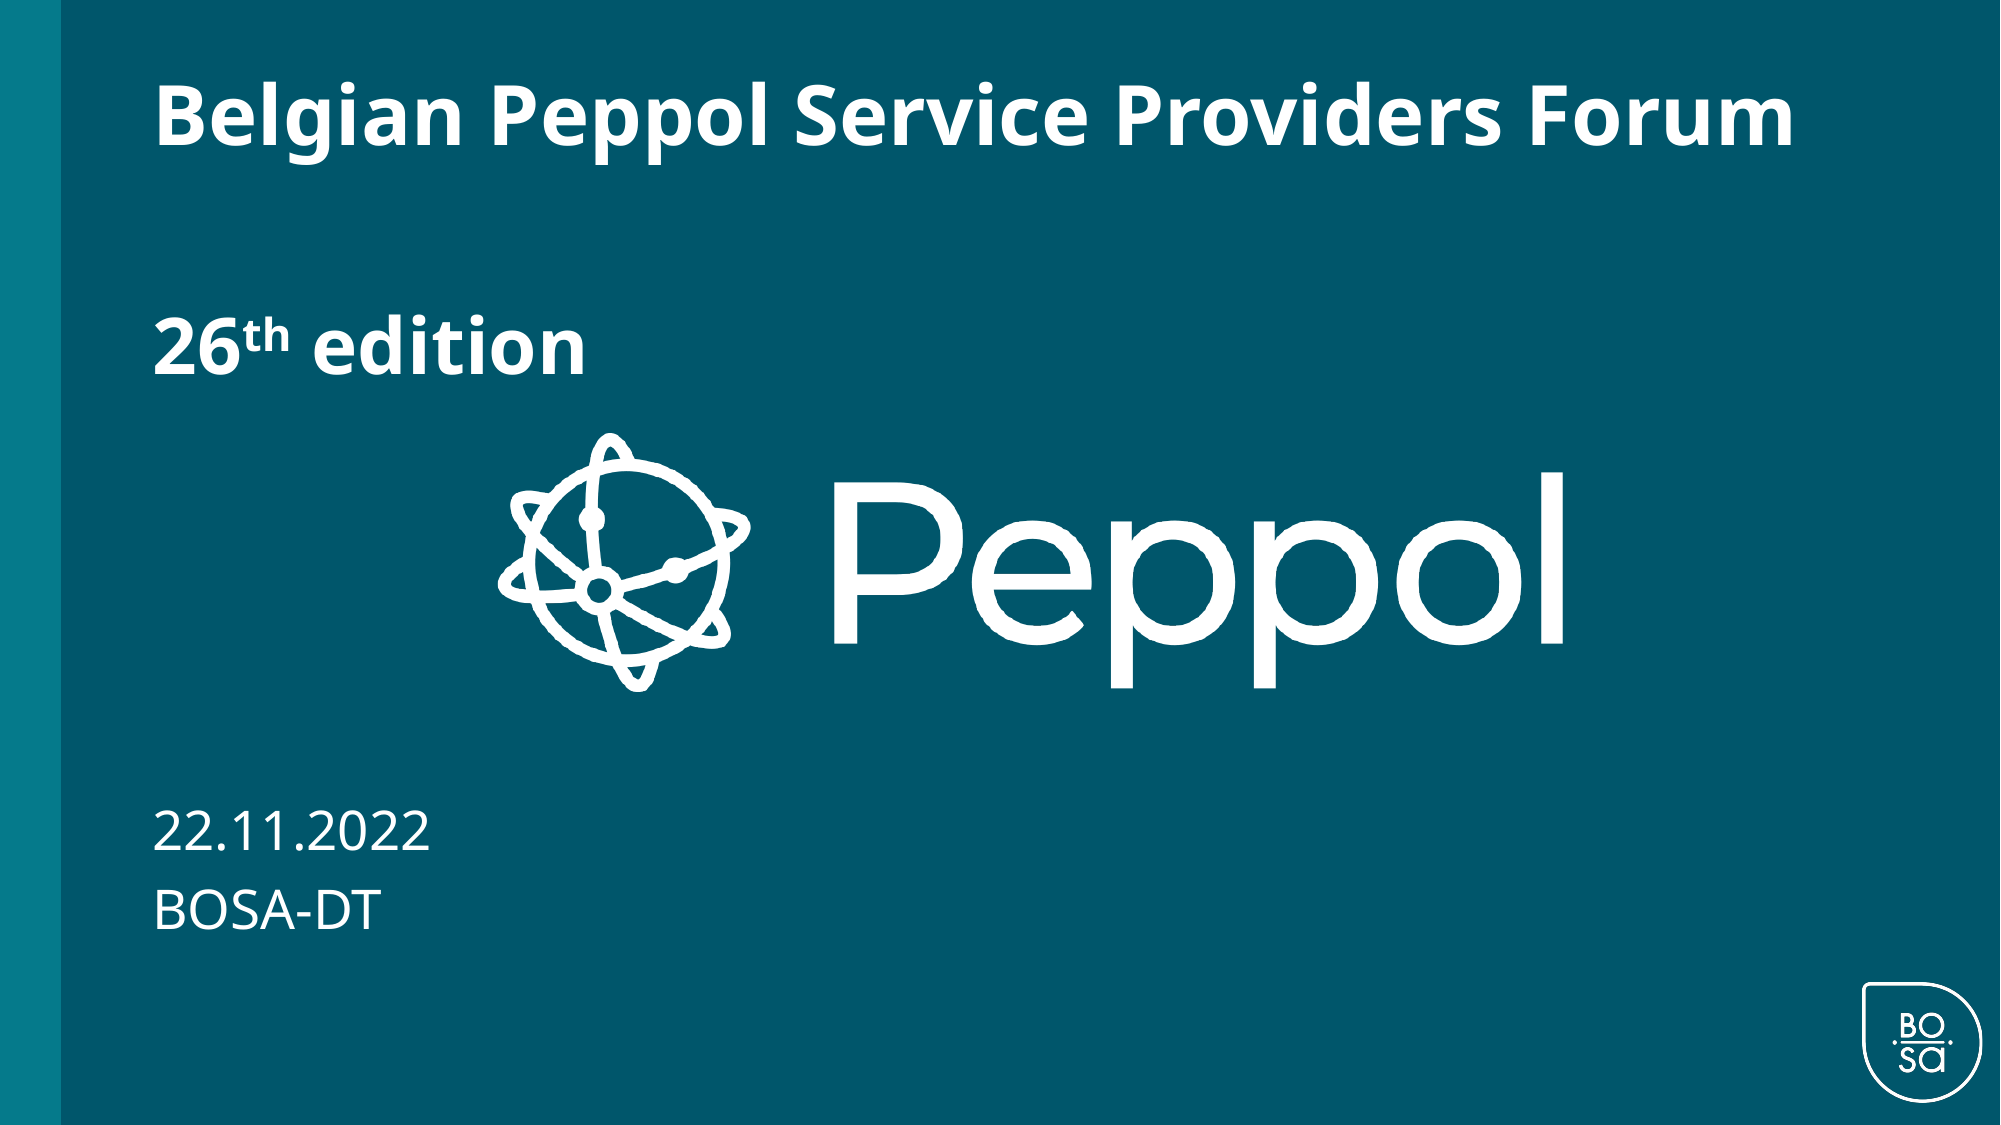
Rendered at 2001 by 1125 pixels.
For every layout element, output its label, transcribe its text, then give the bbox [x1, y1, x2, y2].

title Belgian Peppol Service Providers Forum [137, 59, 1863, 278]
picture [1863, 983, 1982, 1102]
picture [1542, 473, 1562, 643]
picture [1397, 521, 1521, 645]
picture [498, 434, 750, 691]
picture [972, 521, 1091, 645]
picture [1111, 521, 1235, 688]
picture [835, 483, 962, 643]
list 26th edition 22.11.2022 BOSA-DT [137, 299, 988, 952]
picture [1254, 521, 1378, 688]
